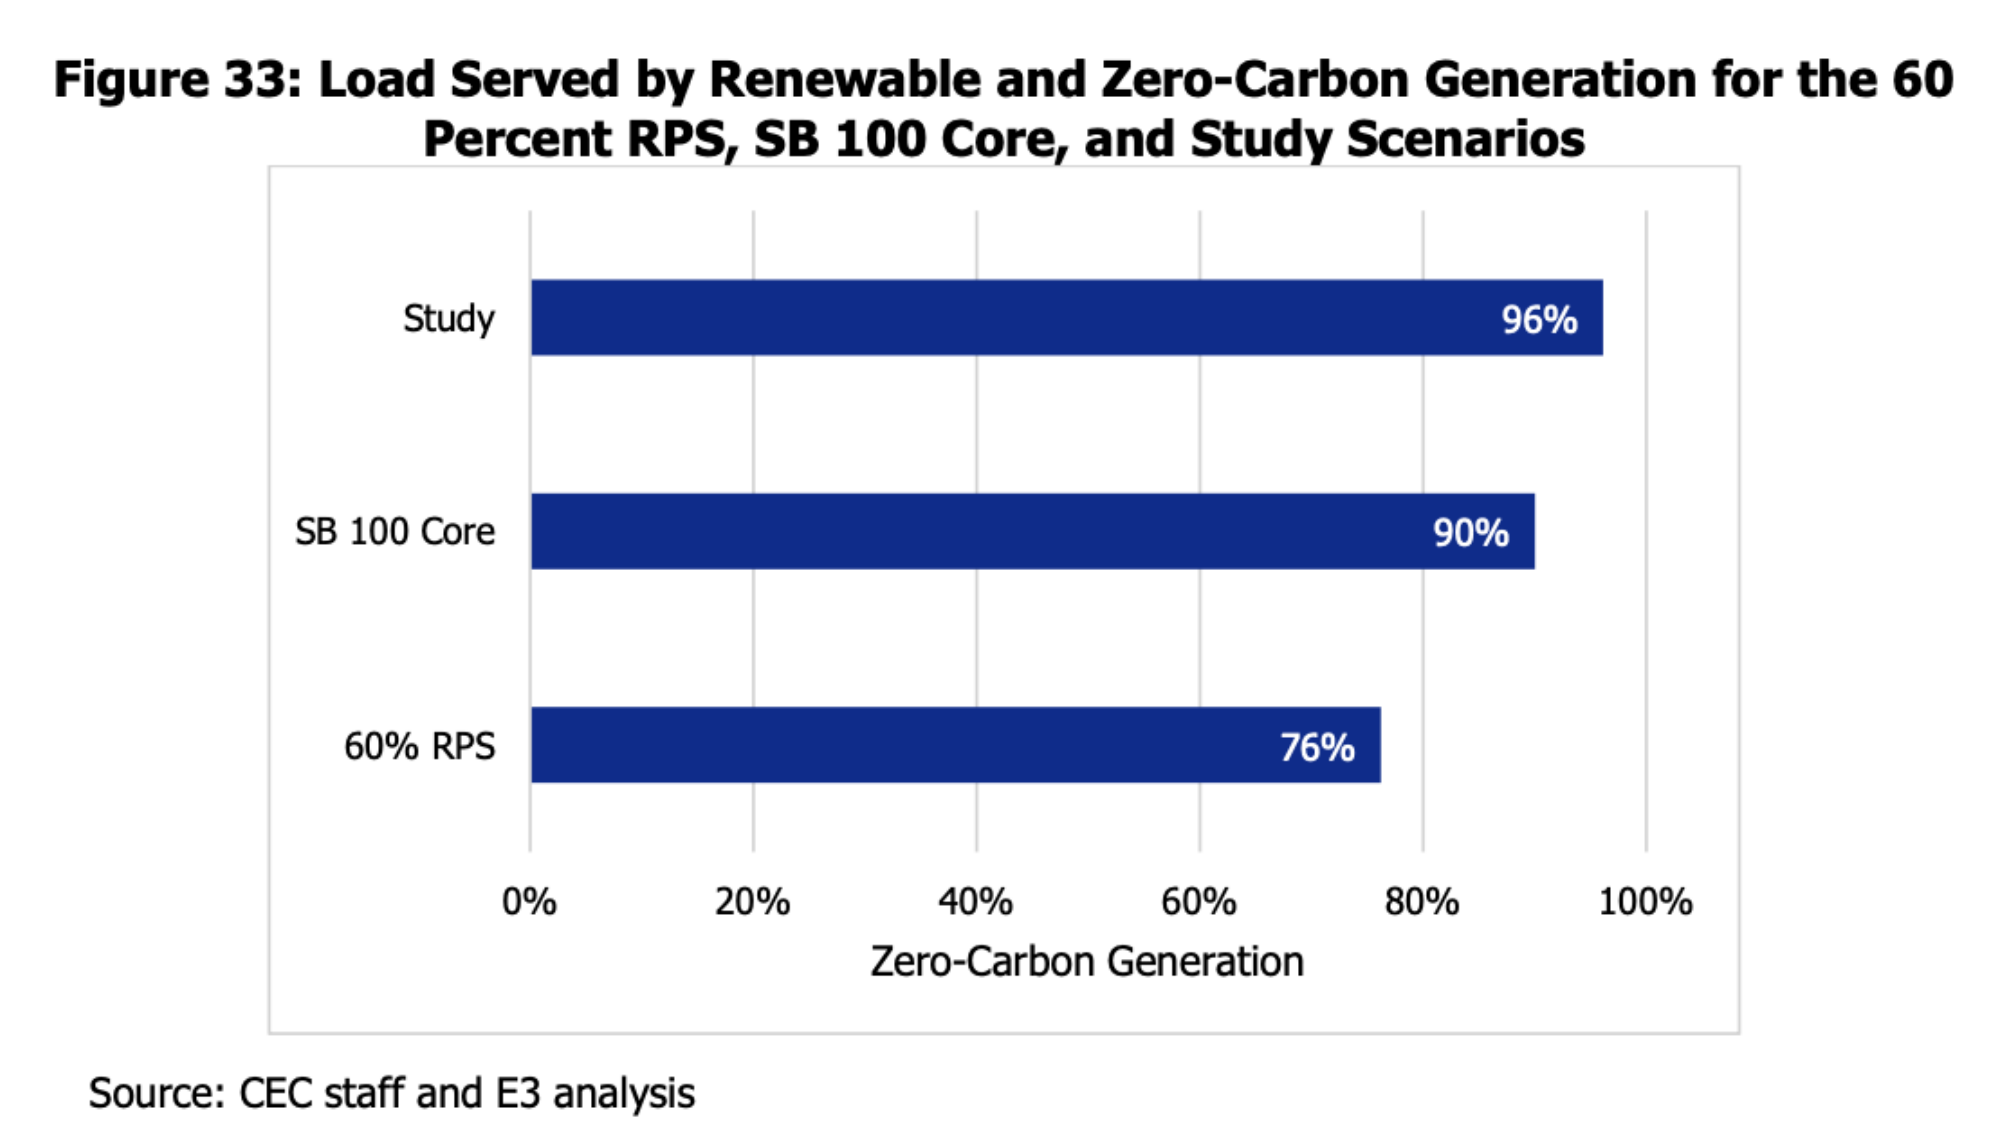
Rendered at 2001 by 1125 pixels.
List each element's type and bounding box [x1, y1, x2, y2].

list [0, 32, 1986, 1125]
